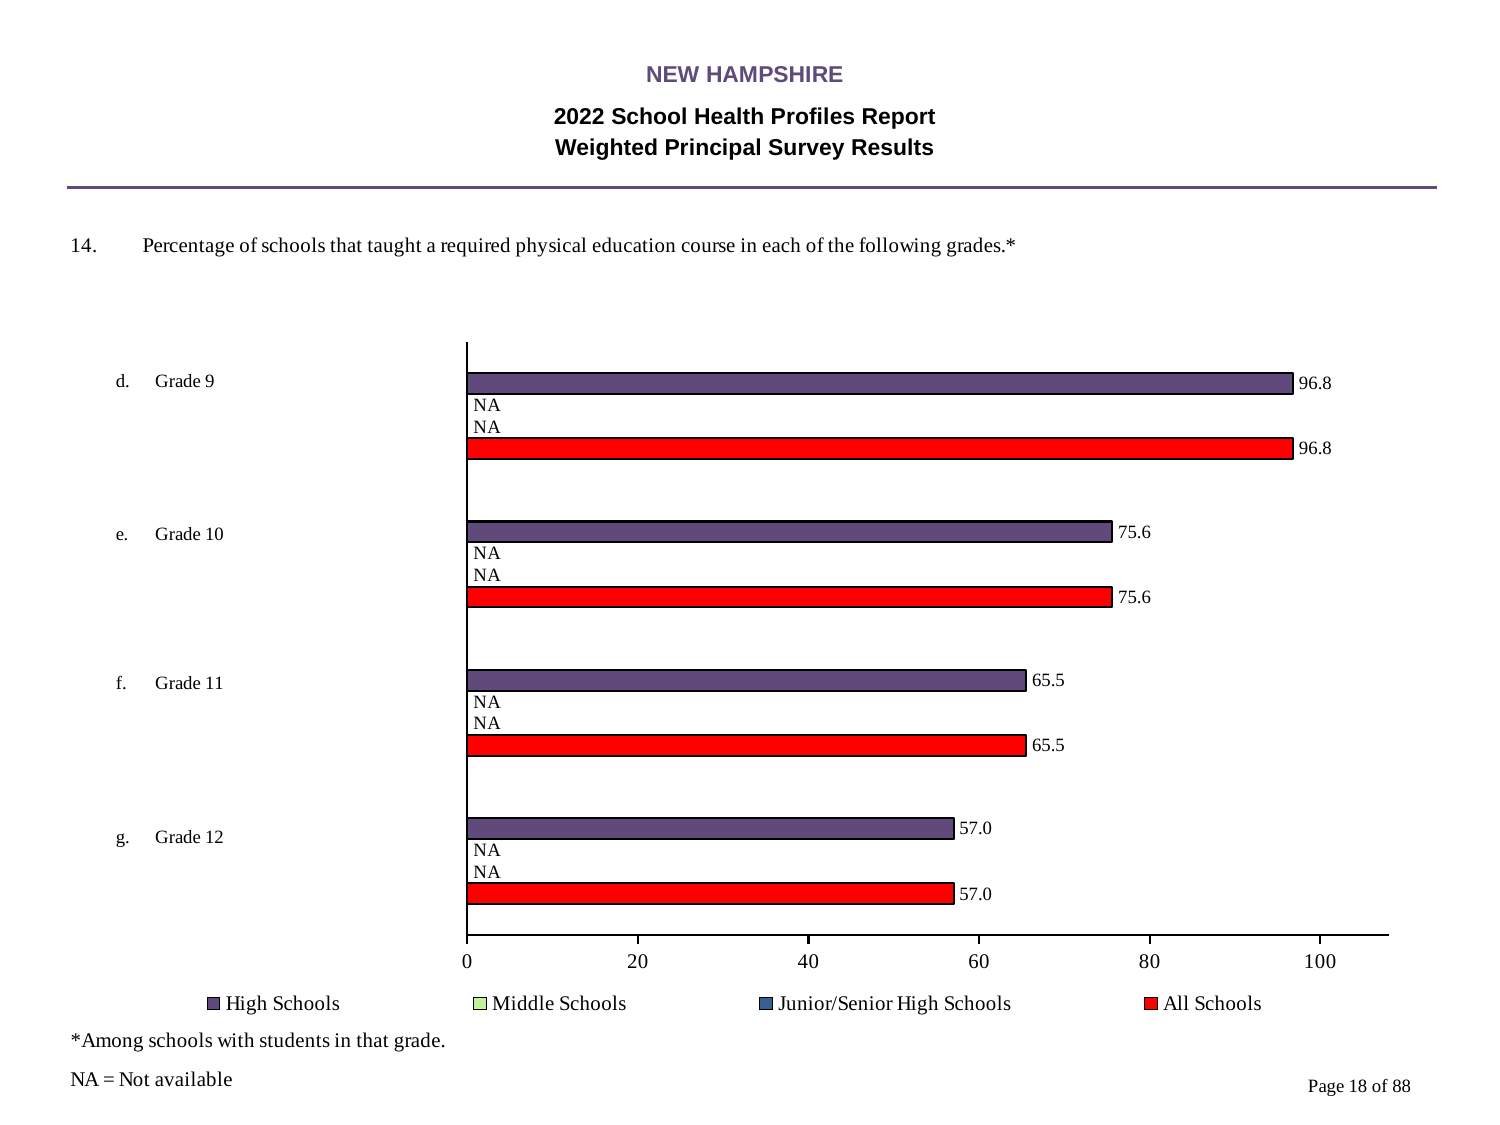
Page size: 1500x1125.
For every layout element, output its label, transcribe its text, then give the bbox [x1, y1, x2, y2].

text_box 2022 School Health Profiles Report [41, 93, 1448, 125]
text_box NEW HAMPSHIRE [41, 52, 1448, 93]
text_box Weighted Principal Survey Results [41, 125, 1448, 168]
chart [41, 208, 1448, 1105]
